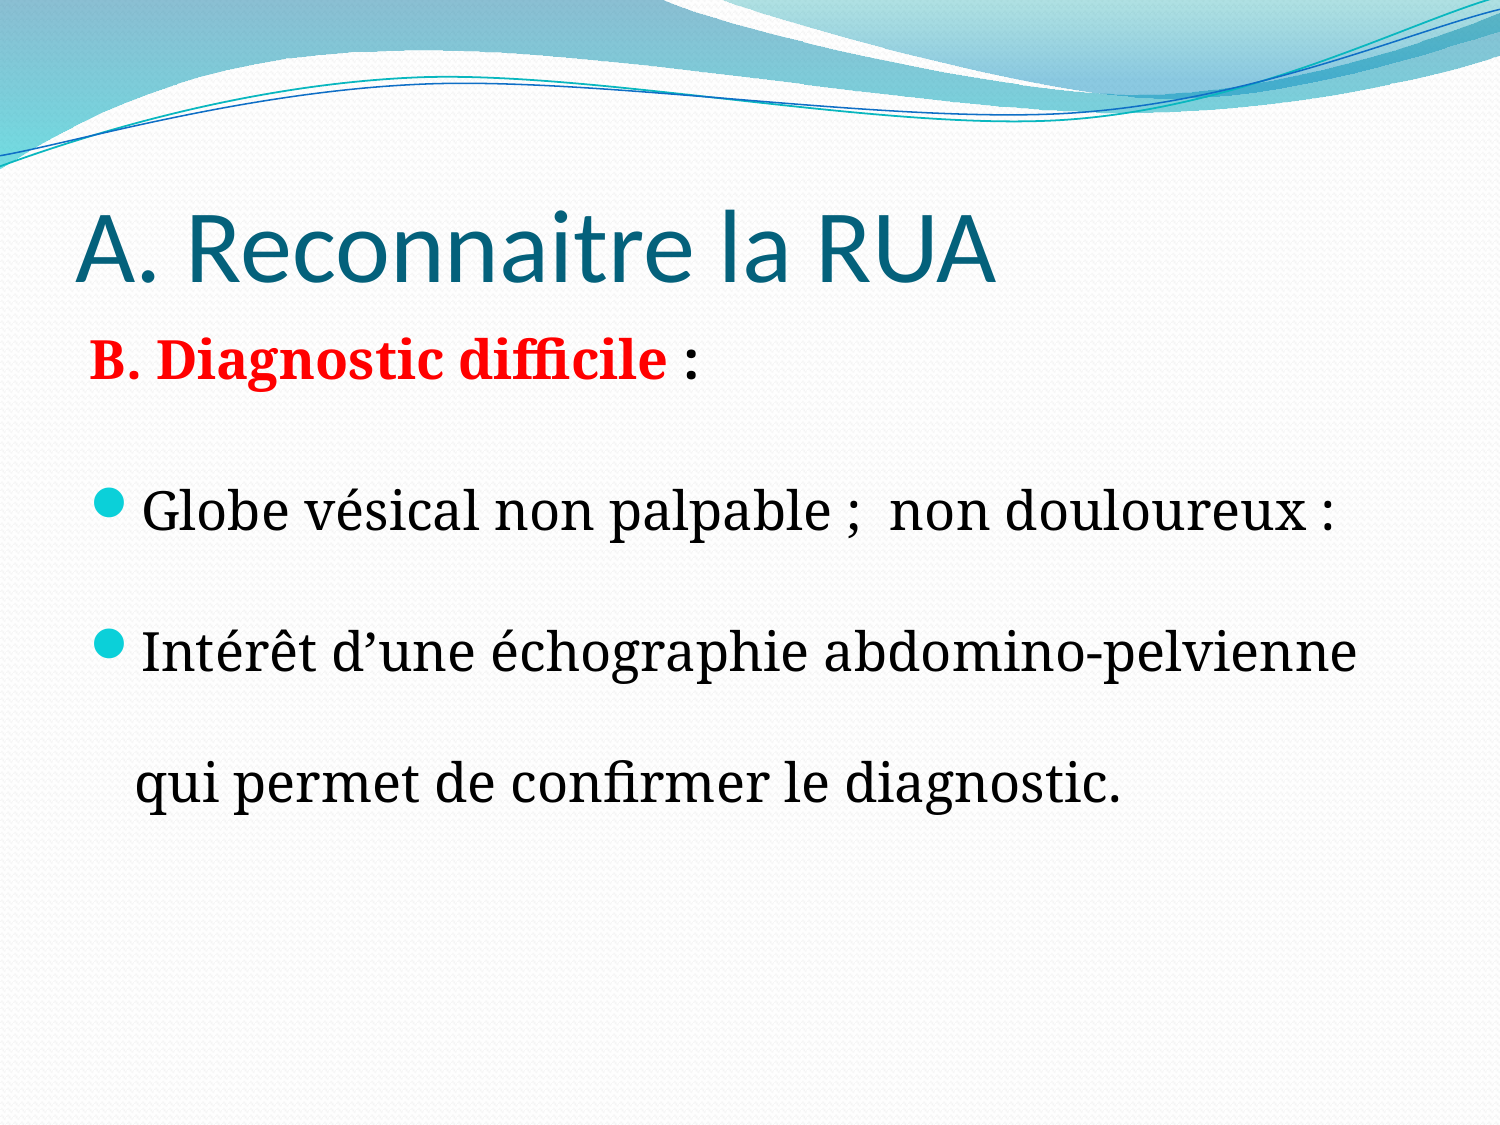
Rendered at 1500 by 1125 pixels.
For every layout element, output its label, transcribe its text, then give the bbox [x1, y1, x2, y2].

title A. Reconnaitre la RUA [75, 115, 1425, 303]
list B. Diagnostic difficile : Globe vésical non palpable ; non douloureux : Intérêt d’une échographie abdomino-pelvienne qui permet de confirmer le diagnostic. [75, 317, 1425, 1038]
